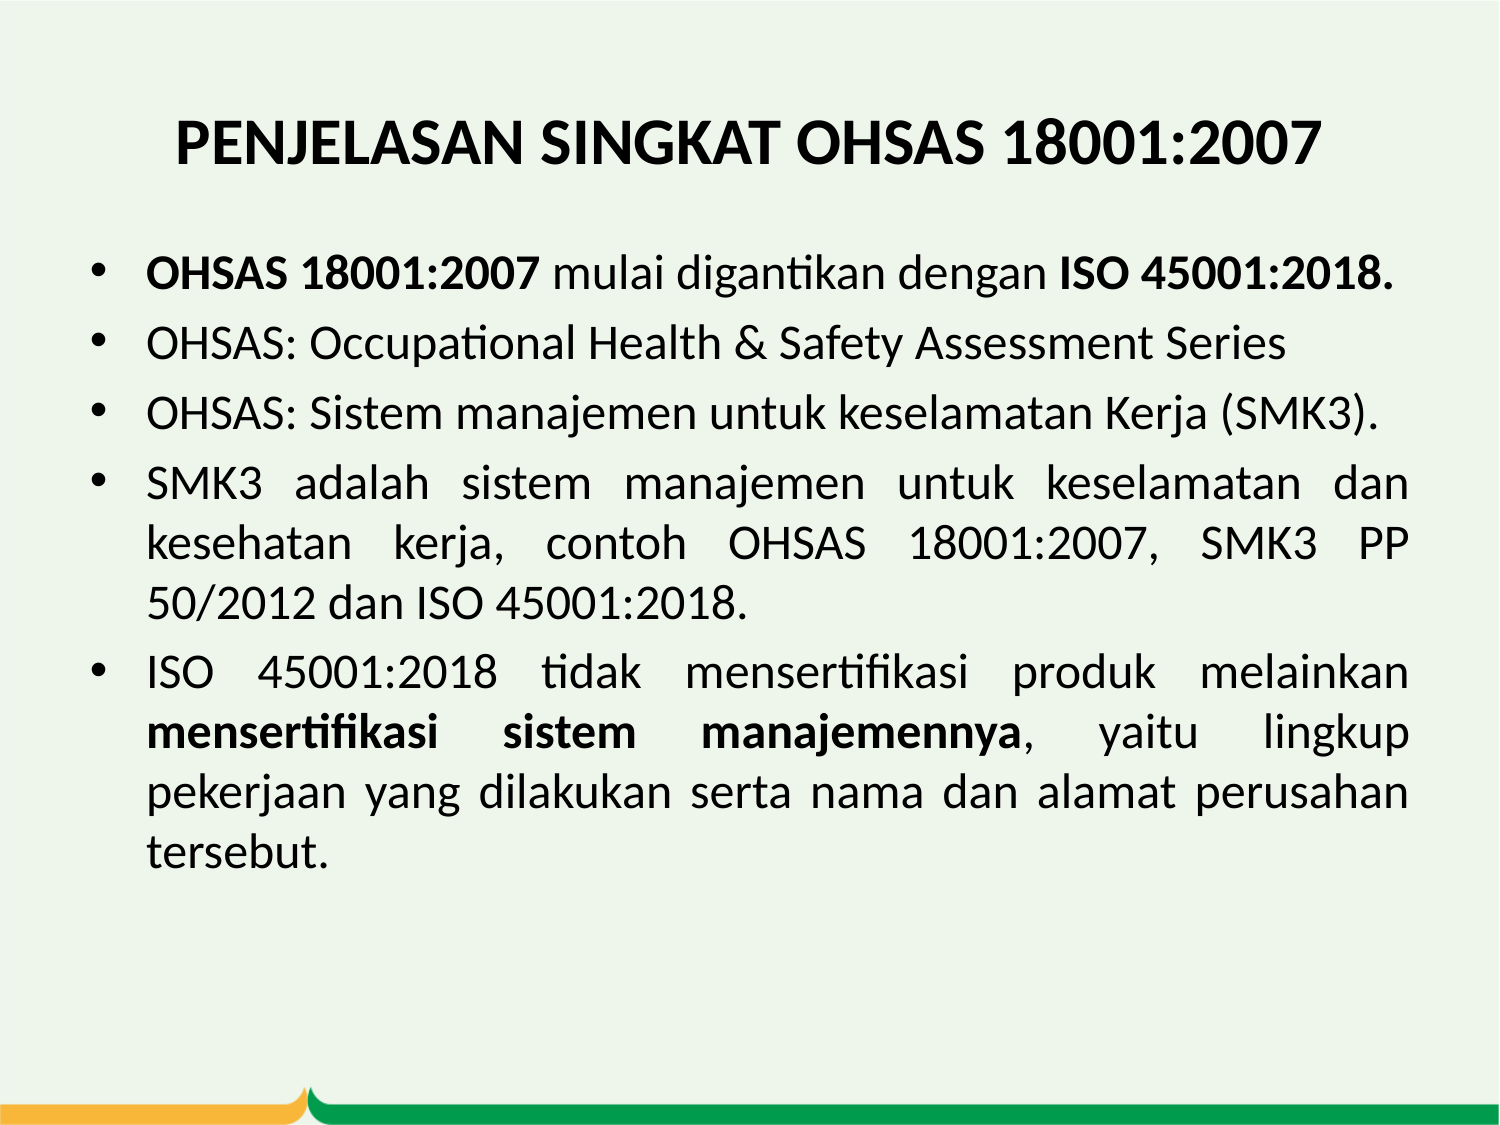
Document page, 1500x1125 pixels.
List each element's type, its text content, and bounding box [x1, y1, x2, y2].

list OHSAS 18001:2007 mulai digantikan dengan ISO 45001:2018. OHSAS: Occupational Health & Safety Assessment Series OHSAS: Sistem manajemen untuk keselamatan Kerja (SMK3). SMK3 adalah sistem manajemen untuk keselamatan dan kesehatan kerja, contoh OHSAS 18001:2007, SMK3 PP 50/2012 dan ISO 45001:2018. ISO 45001:2018 tidak mensertifikasi produk melainkan mensertifikasi sistem manajemennya, yaitu lingkup pekerjaan yang dilakukan serta nama dan alamat perusahan tersebut. [75, 231, 1425, 1053]
picture [0, 0, 1500, 1125]
title PENJELASAN SINGKAT OHSAS 18001:2007 [75, 90, 1425, 231]
